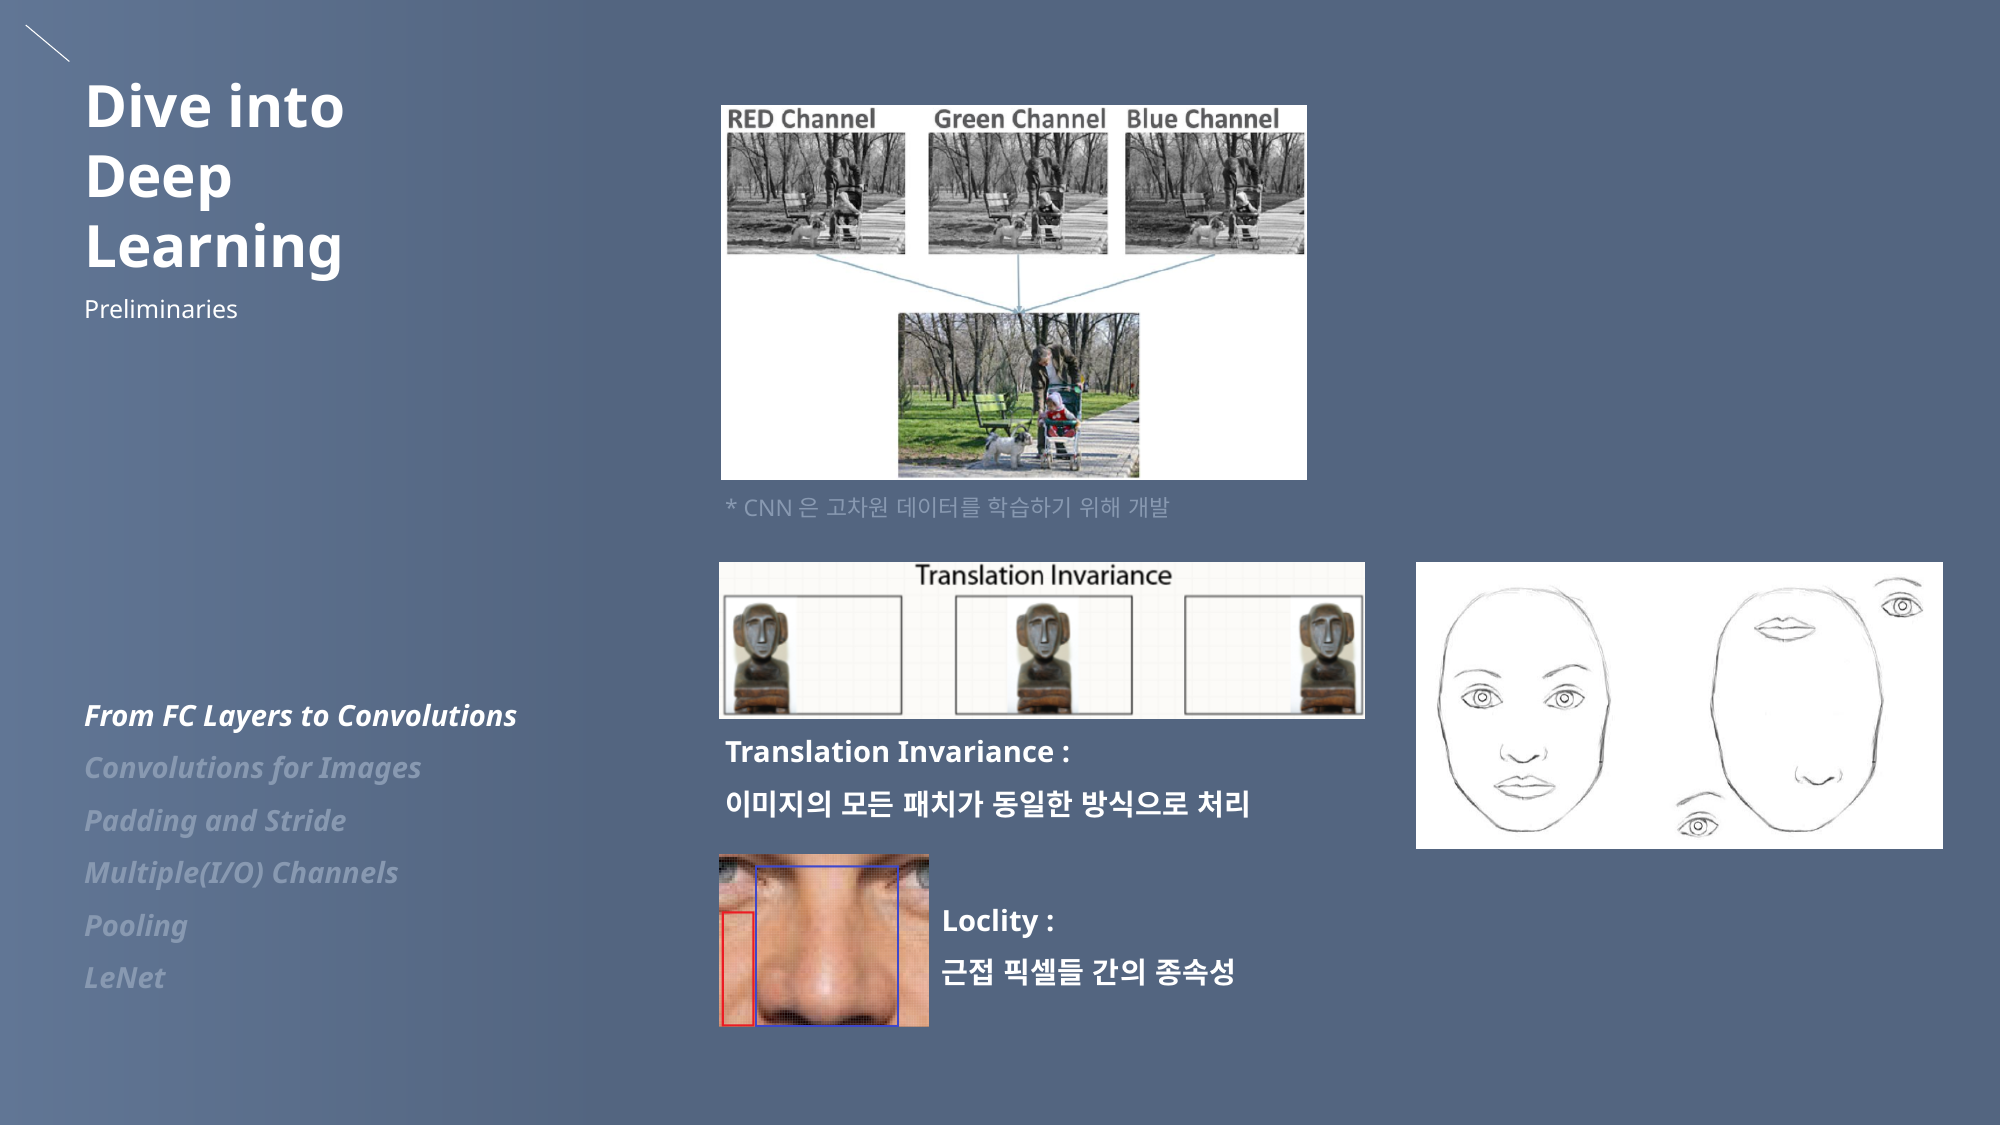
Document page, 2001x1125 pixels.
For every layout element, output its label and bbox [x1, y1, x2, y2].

text_box [710, 105, 1400, 525]
picture [1416, 562, 1943, 849]
text_box [710, 562, 1400, 1027]
text_box [25, 25, 70, 62]
text_box [69, 61, 615, 999]
